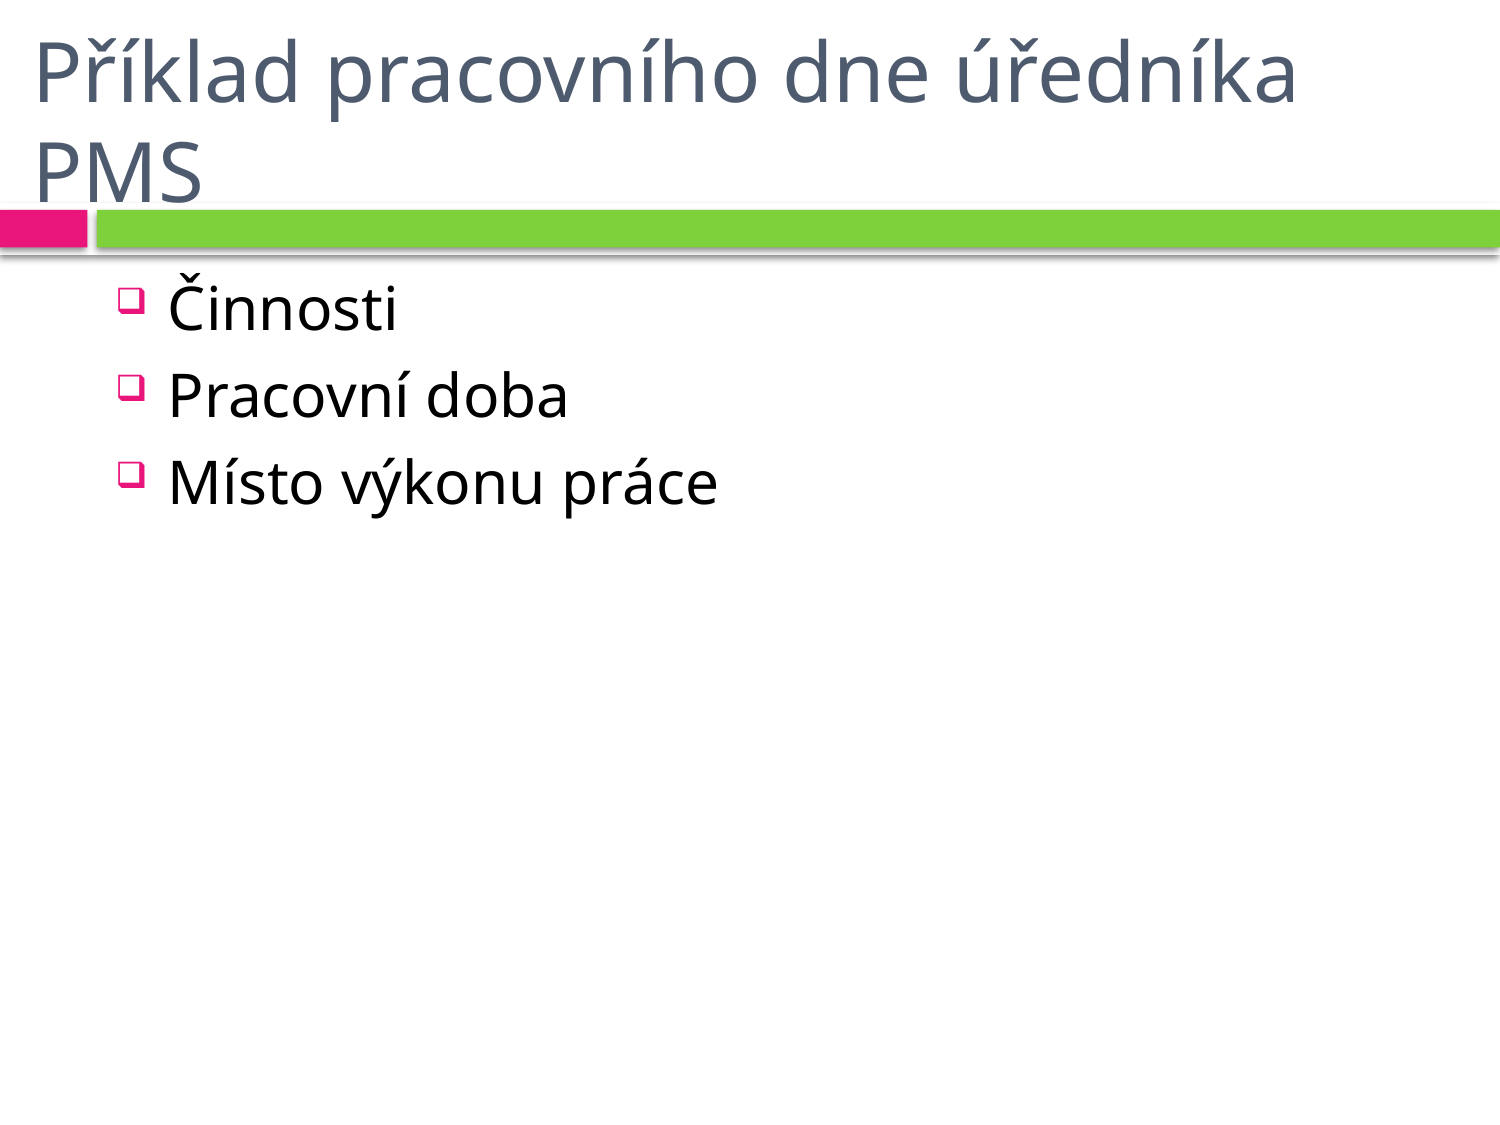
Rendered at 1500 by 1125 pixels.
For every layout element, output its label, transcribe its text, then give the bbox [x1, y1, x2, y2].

title Příklad pracovního dne úředníka PMS [17, 37, 1483, 200]
list Činnosti Pracovní doba Místo výkonu práce [100, 262, 1438, 1000]
